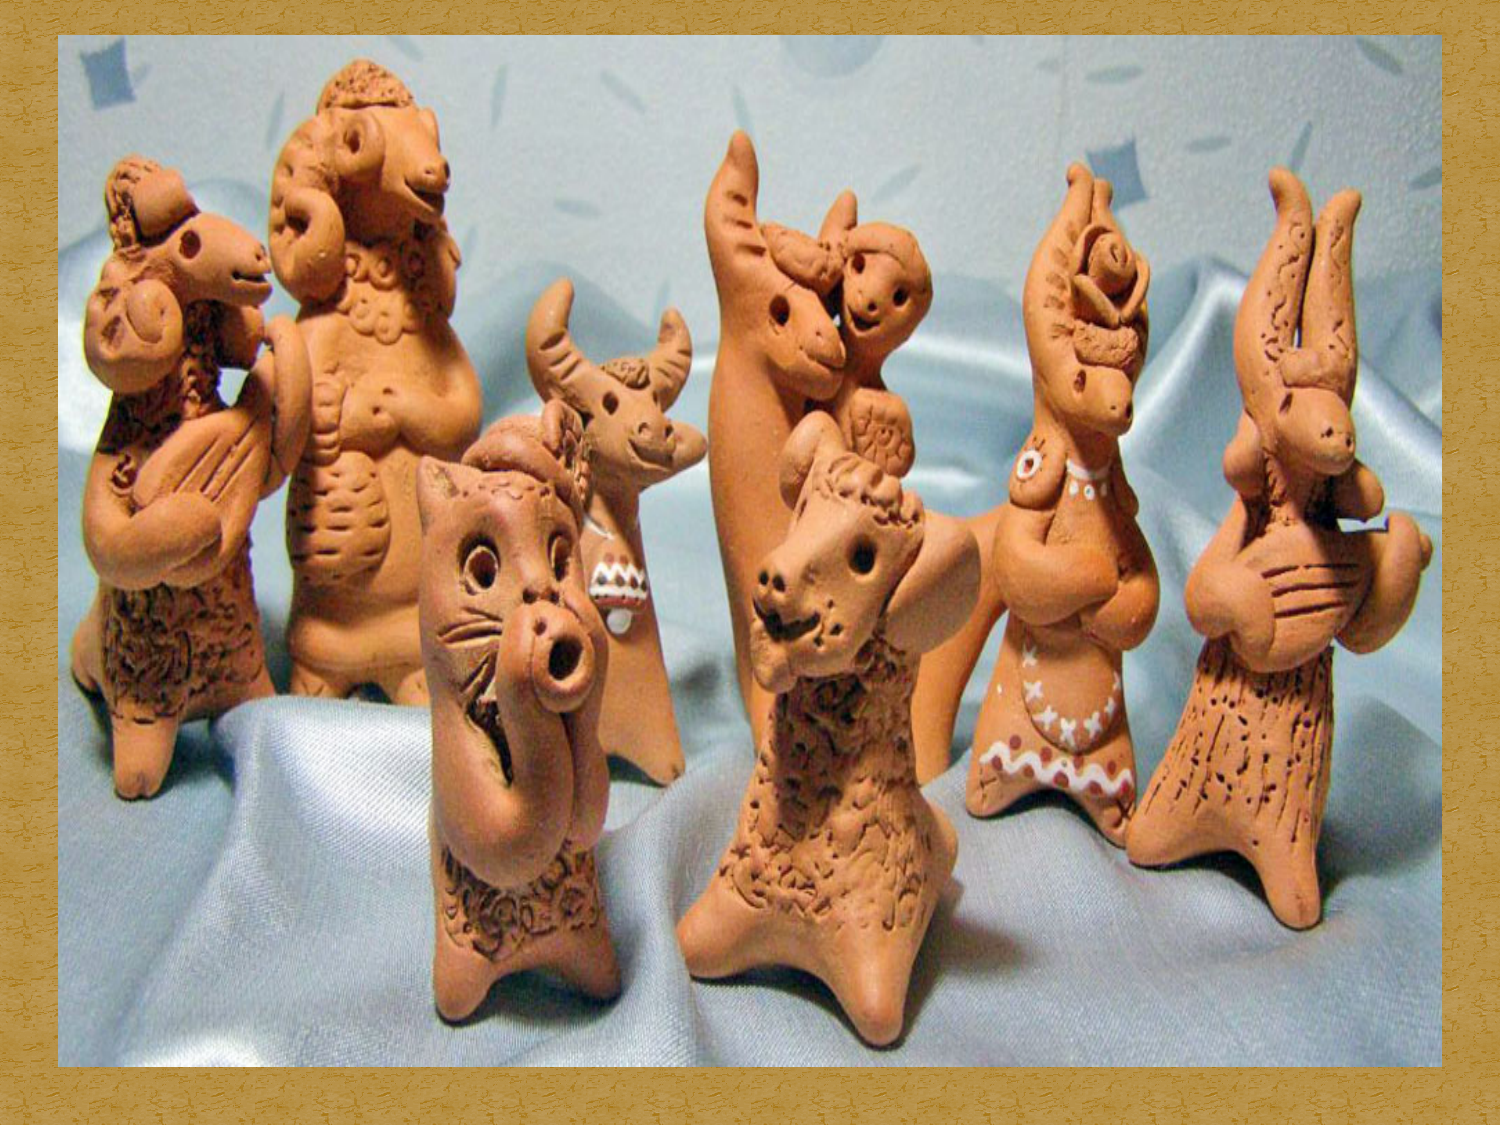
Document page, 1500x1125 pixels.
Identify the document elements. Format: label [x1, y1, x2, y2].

picture [58, 35, 1442, 1067]
